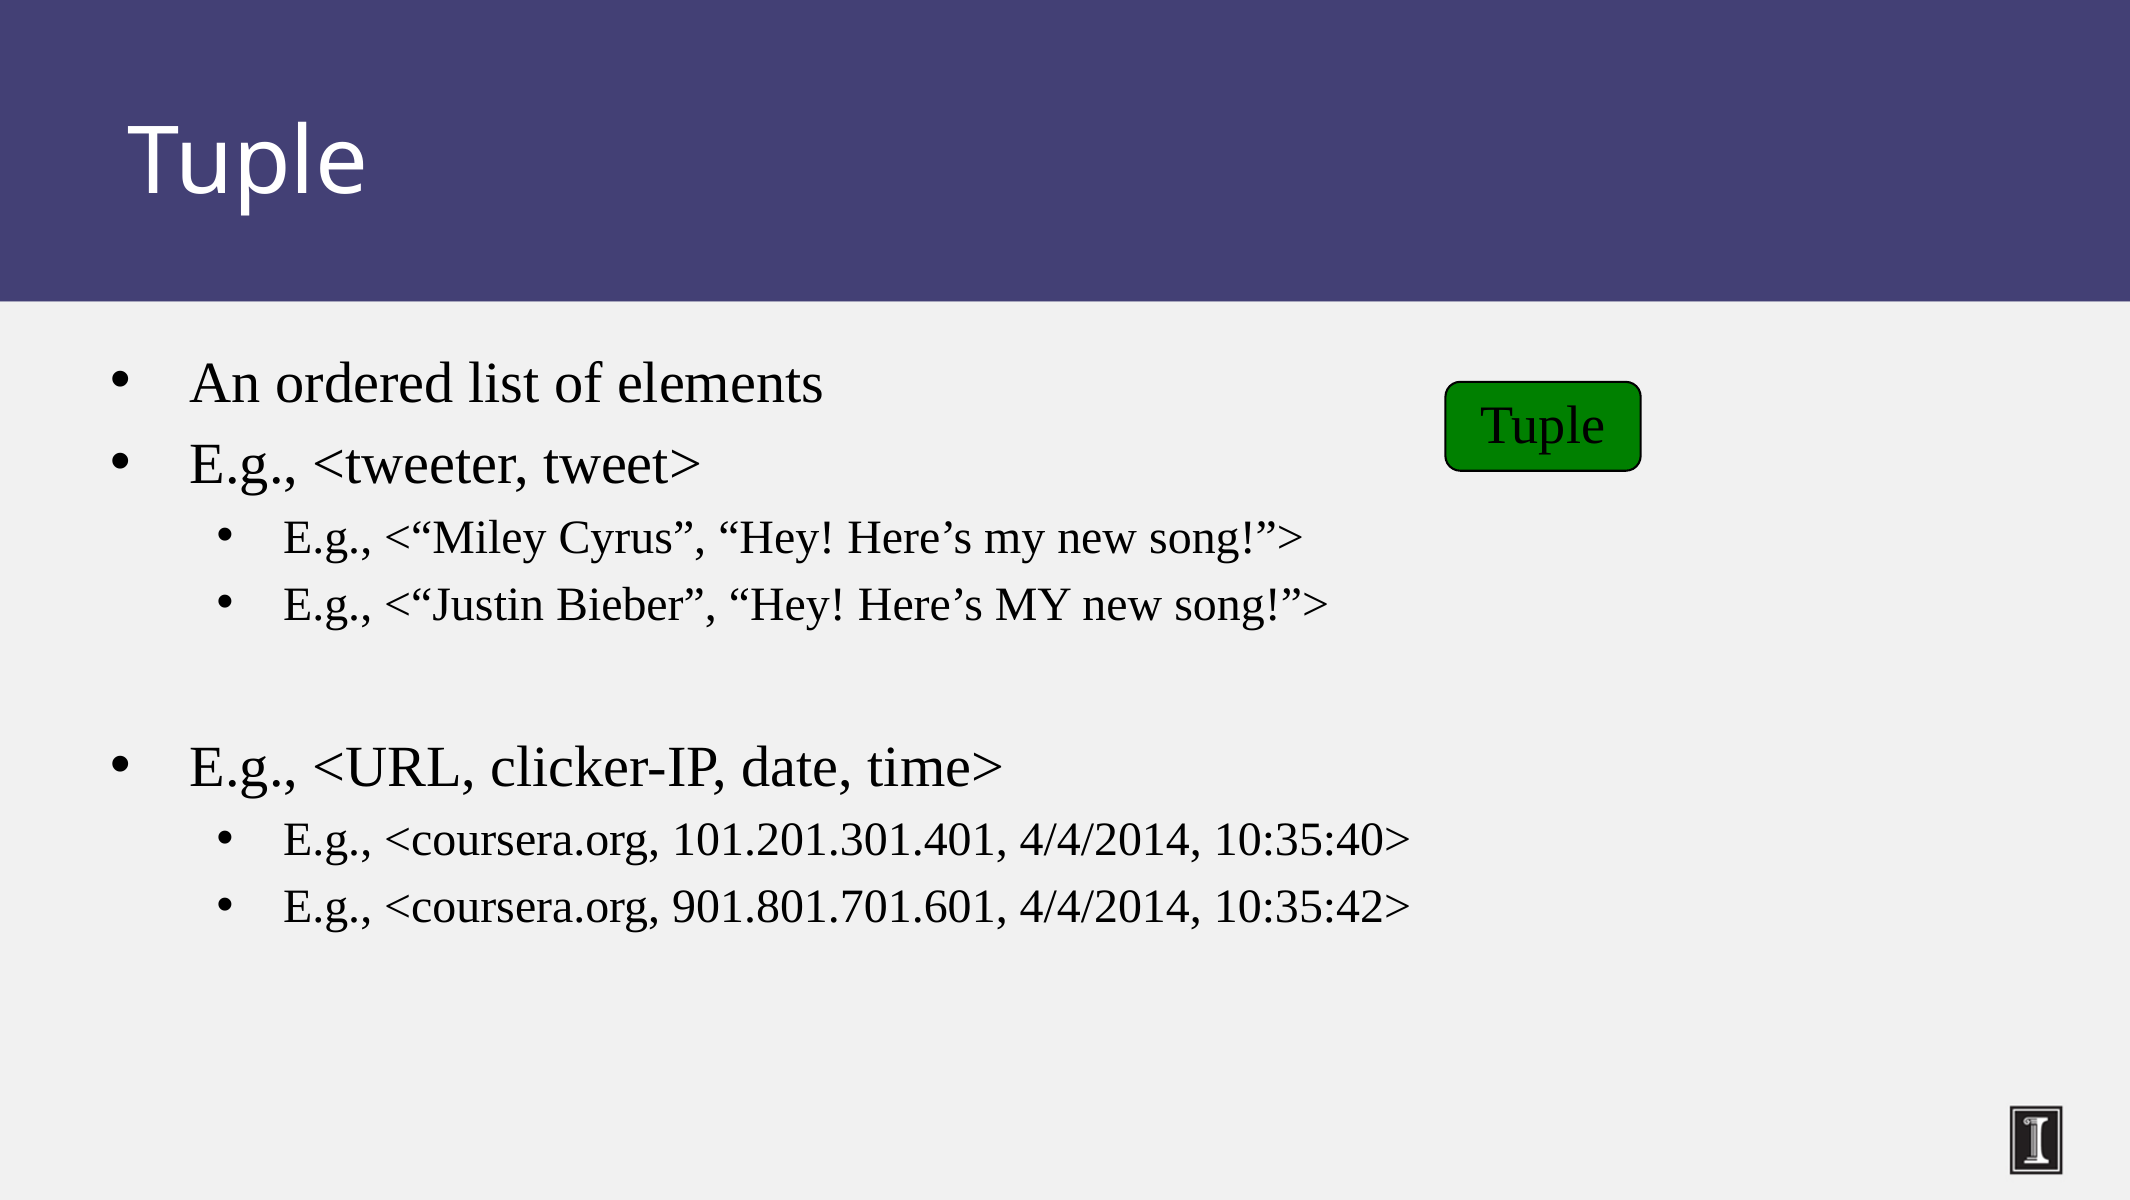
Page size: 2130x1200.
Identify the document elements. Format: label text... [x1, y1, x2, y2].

text_box Tuple [106, 84, 2059, 227]
picture [0, 0, 2130, 1200]
text_box Tuple [1445, 381, 1641, 471]
list An ordered list of elements E.g., <tweeter, tweet> E.g., <“Miley Cyrus”, “Hey! Here’s my new song!”> E.g., <“Justin Bieber”, “Hey! Here’s MY new song!”> E.g., <URL, clicker-IP, date, time> E.g., <coursera.org, 101.201.301.401, 4/4/2014, 10:35:40> E.g., <coursera.org, 901.801.701.601, 4/4/2014, 10:35:42> [88, 333, 1616, 1027]
